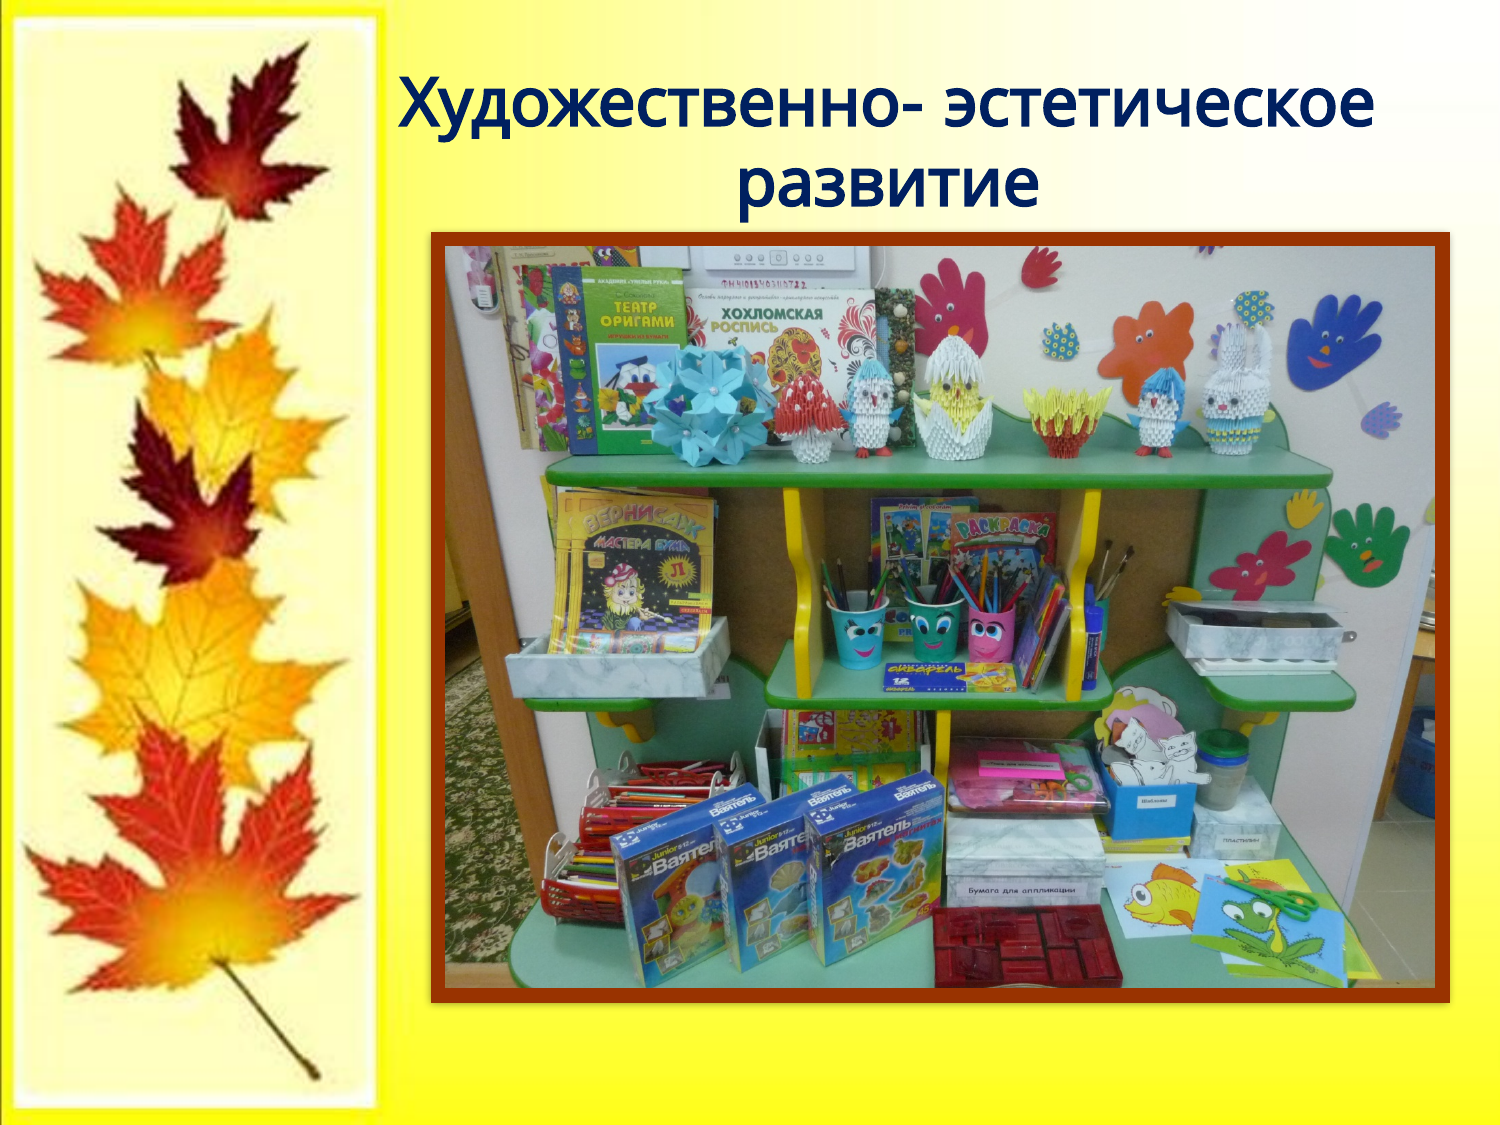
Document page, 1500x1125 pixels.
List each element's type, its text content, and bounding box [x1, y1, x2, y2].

title Художественно- эстетическое развитие [351, 44, 1426, 233]
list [445, 245, 1436, 989]
picture [0, 0, 1500, 1125]
